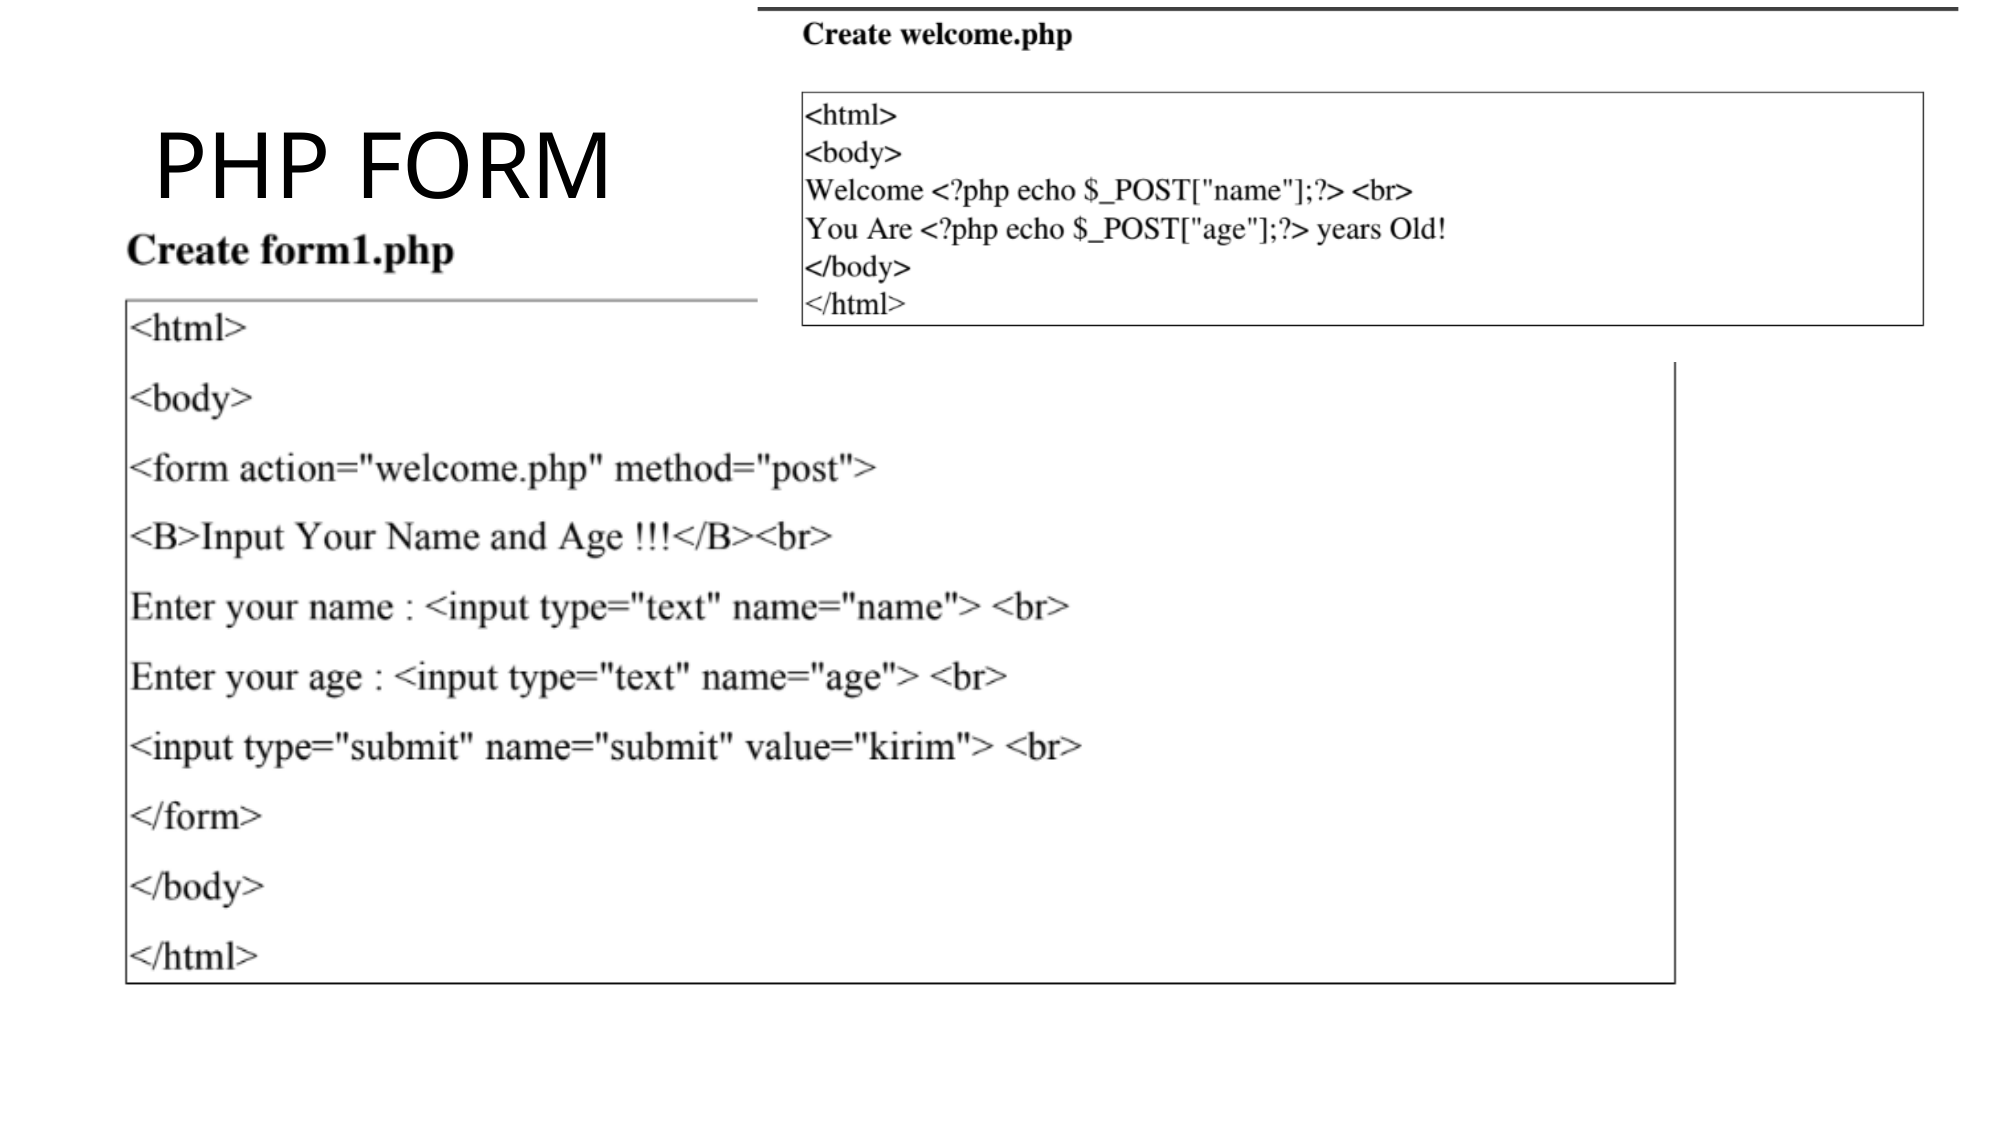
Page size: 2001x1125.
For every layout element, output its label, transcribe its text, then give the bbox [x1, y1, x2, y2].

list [757, 7, 1959, 362]
picture [41, 202, 1696, 992]
title PHP FORM [137, 59, 757, 202]
